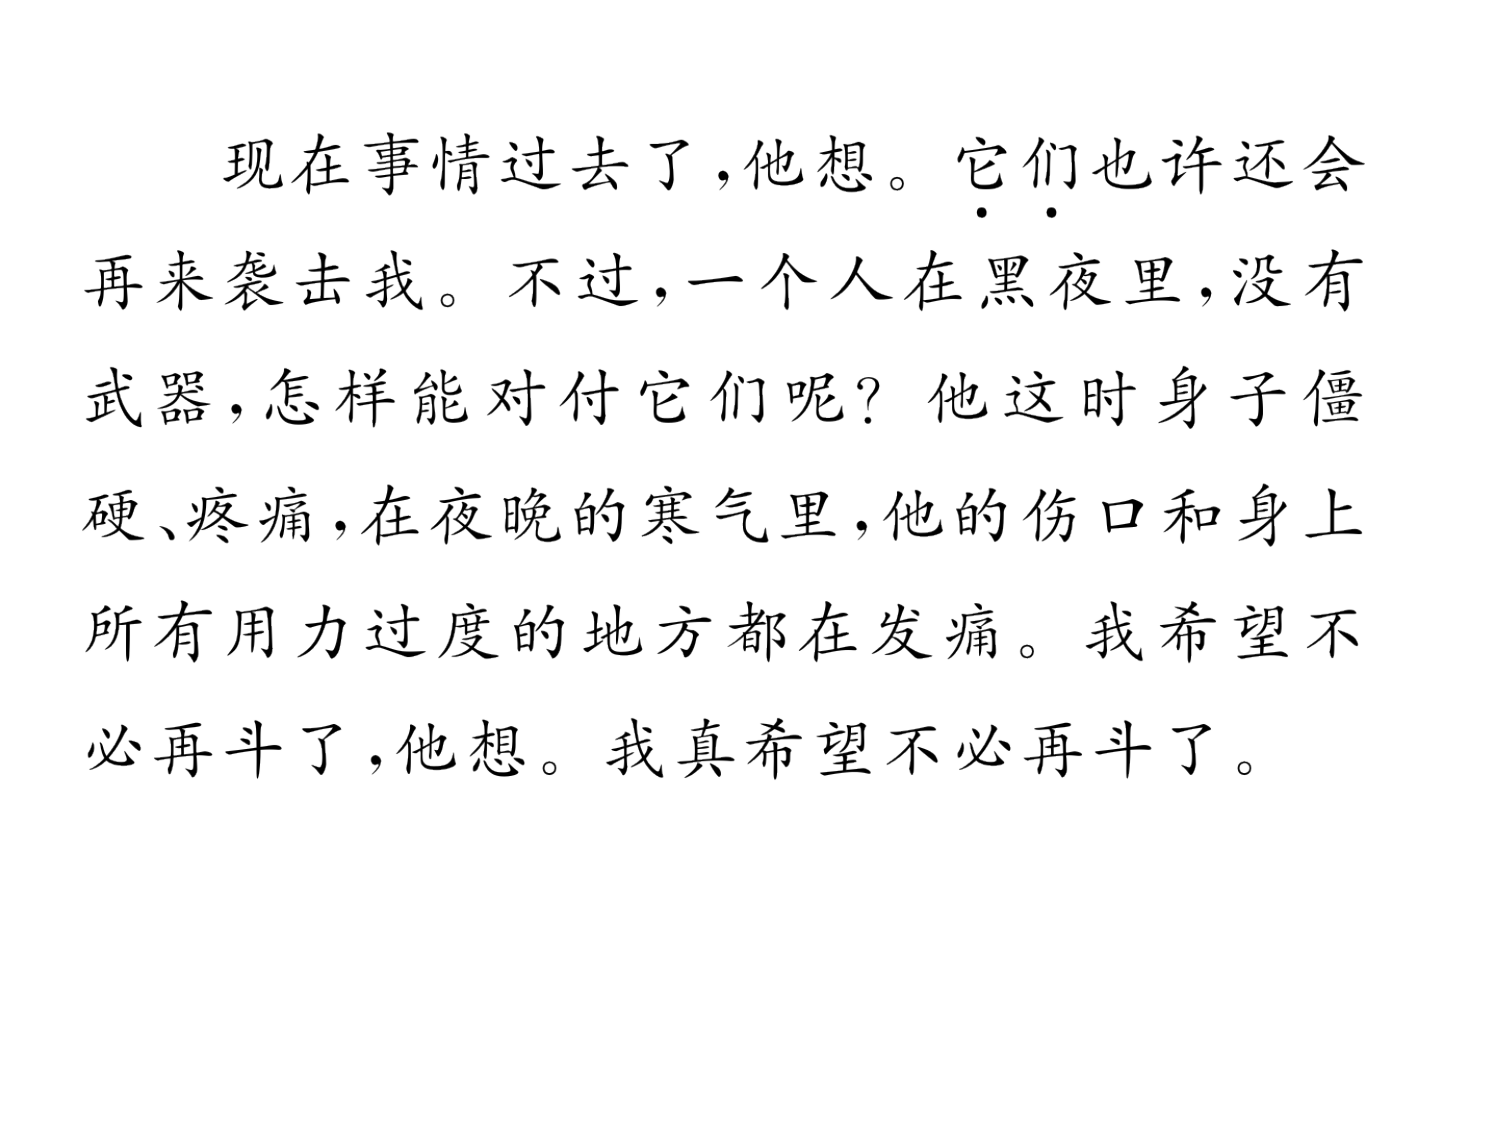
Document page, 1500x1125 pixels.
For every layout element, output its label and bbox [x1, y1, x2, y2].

picture [76, 101, 1459, 799]
